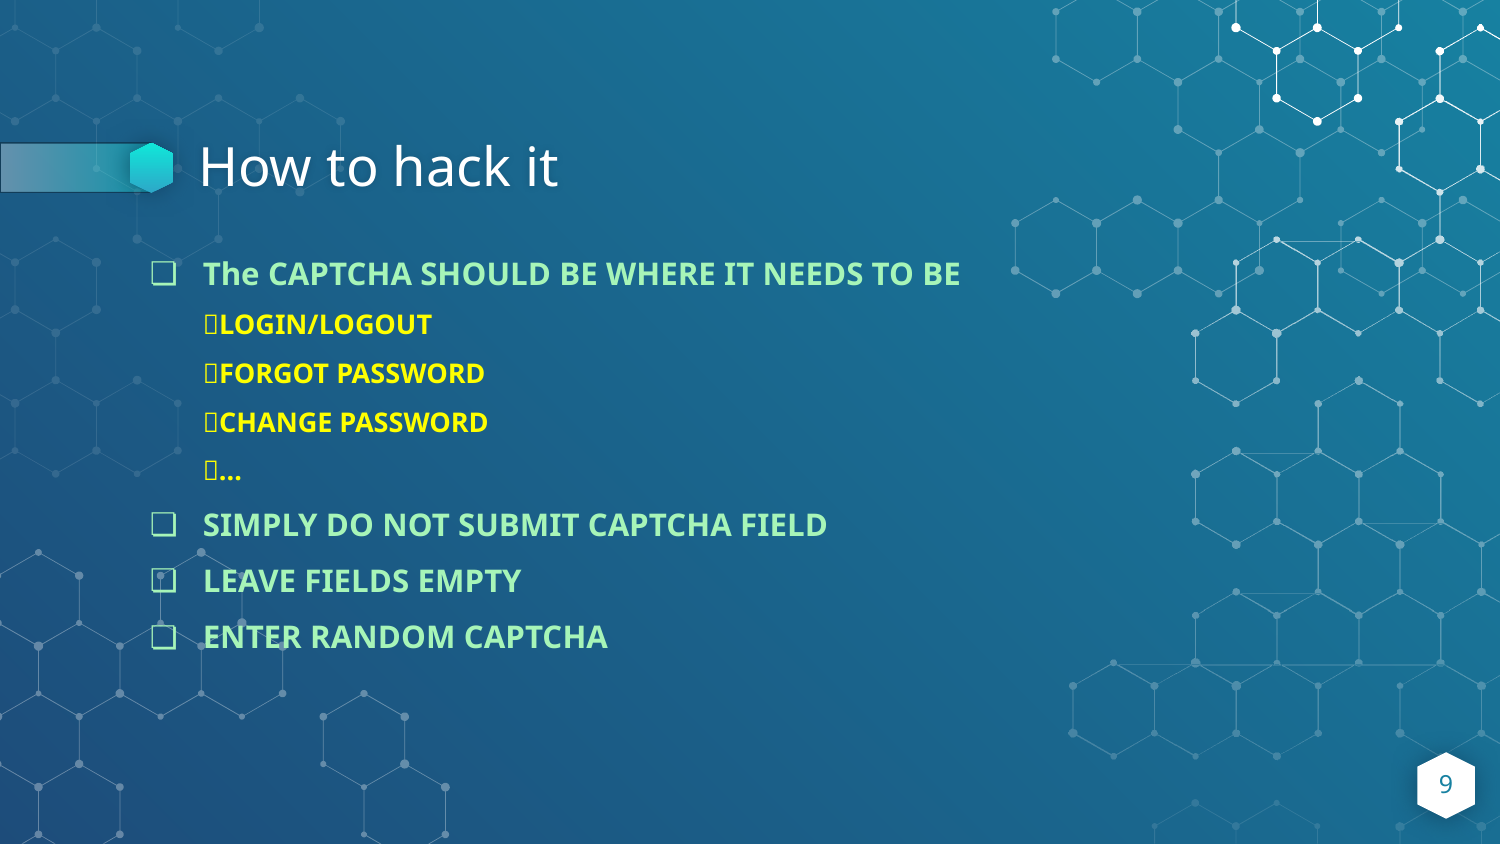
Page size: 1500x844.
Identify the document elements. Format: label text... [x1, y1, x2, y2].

text_box The CAPTCHA SHOULD BE WHERE IT NEEDS TO BE 🎯LOGIN/LOGOUT 🎯FORGOT PASSWORD 🎯CHANGE PASSWORD 🎯… SIMPLY DO NOT SUBMIT CAPTCHA FIELD LEAVE FIELDS EMPTY ENTER RANDOM CAPTCHA [112, 180, 1467, 730]
slide_number ‹#› [1417, 752, 1475, 819]
title How to hack it [198, 140, 1500, 198]
